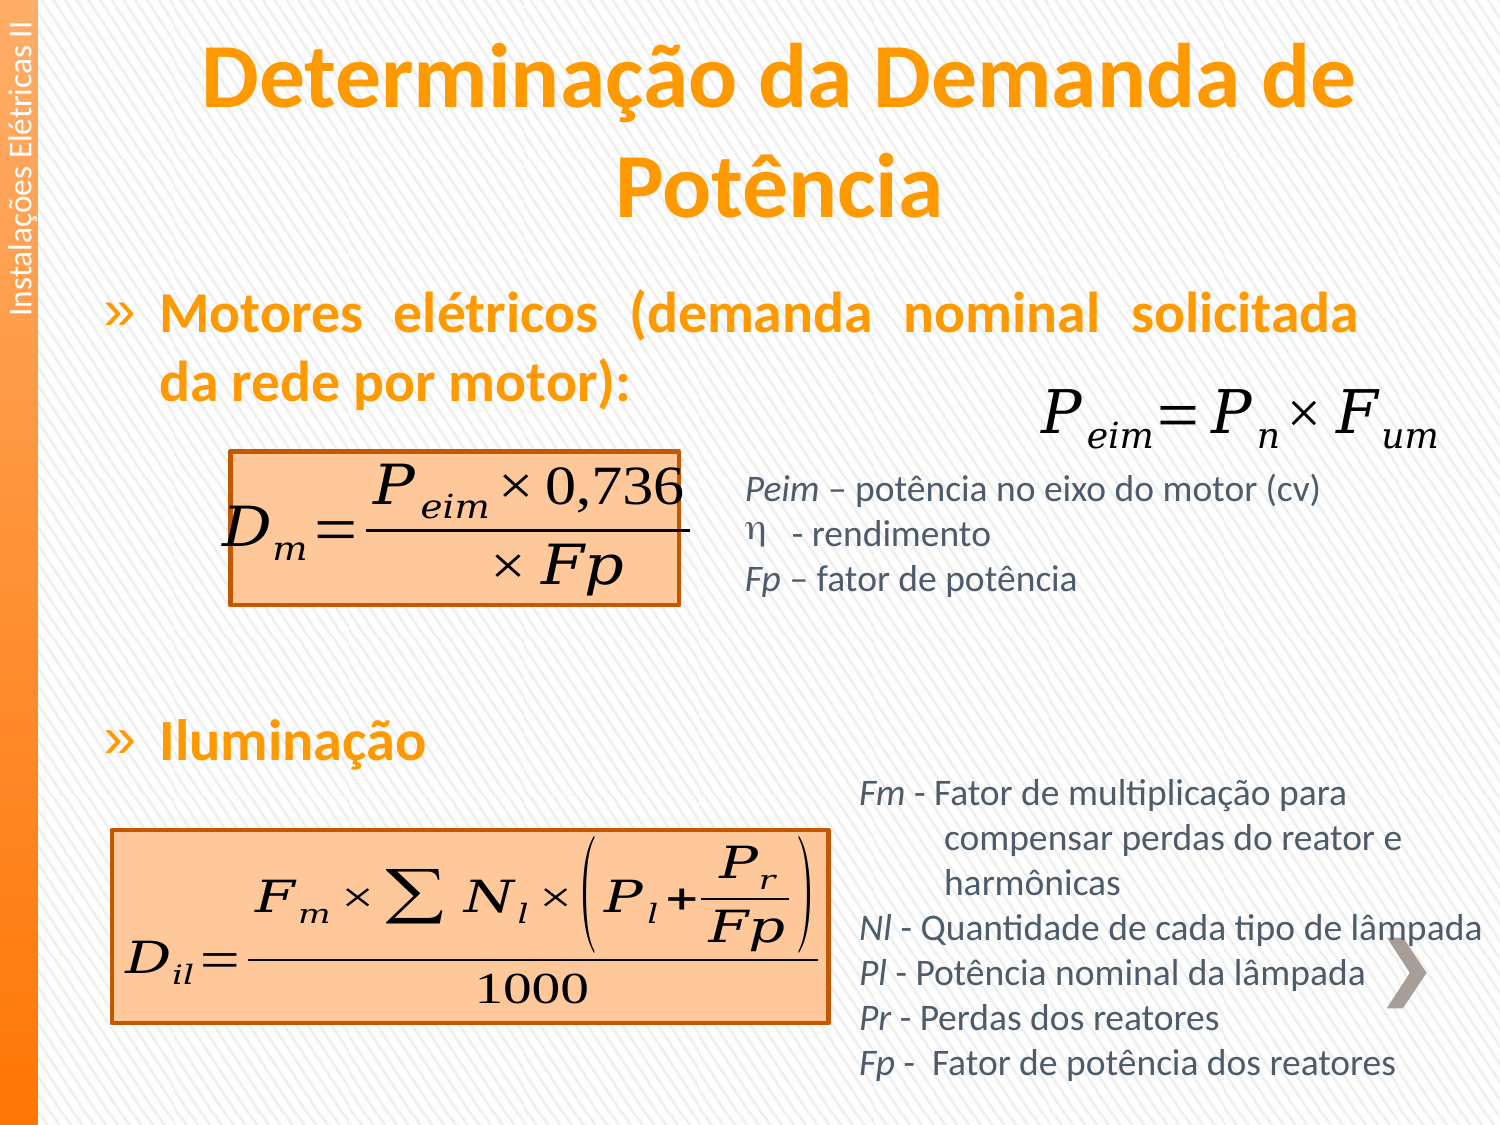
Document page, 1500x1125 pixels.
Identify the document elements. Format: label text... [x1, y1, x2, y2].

text_box Instalações Elétricas II [0, 6, 46, 332]
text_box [111, 829, 829, 1024]
text_box Peim – potência no eixo do motor (cv) - rendimento Fp – fator de potência [730, 456, 1337, 606]
text_box Iluminação [88, 694, 1376, 799]
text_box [217, 451, 693, 606]
list Motores elétricos (demanda nominal solicitada da rede por motor): [88, 267, 1376, 421]
text_box Fm - Fator de multiplicação para compensar perdas do reator e harmônicas Nl - Quantidade de cada tipo de lâmpada Pl - Potência nominal da lâmpada Pr - Perdas dos reatores Fp - Fator de potência dos reatores [844, 760, 1500, 1091]
text_box Determinação da Demanda de Potência [76, 30, 1483, 244]
